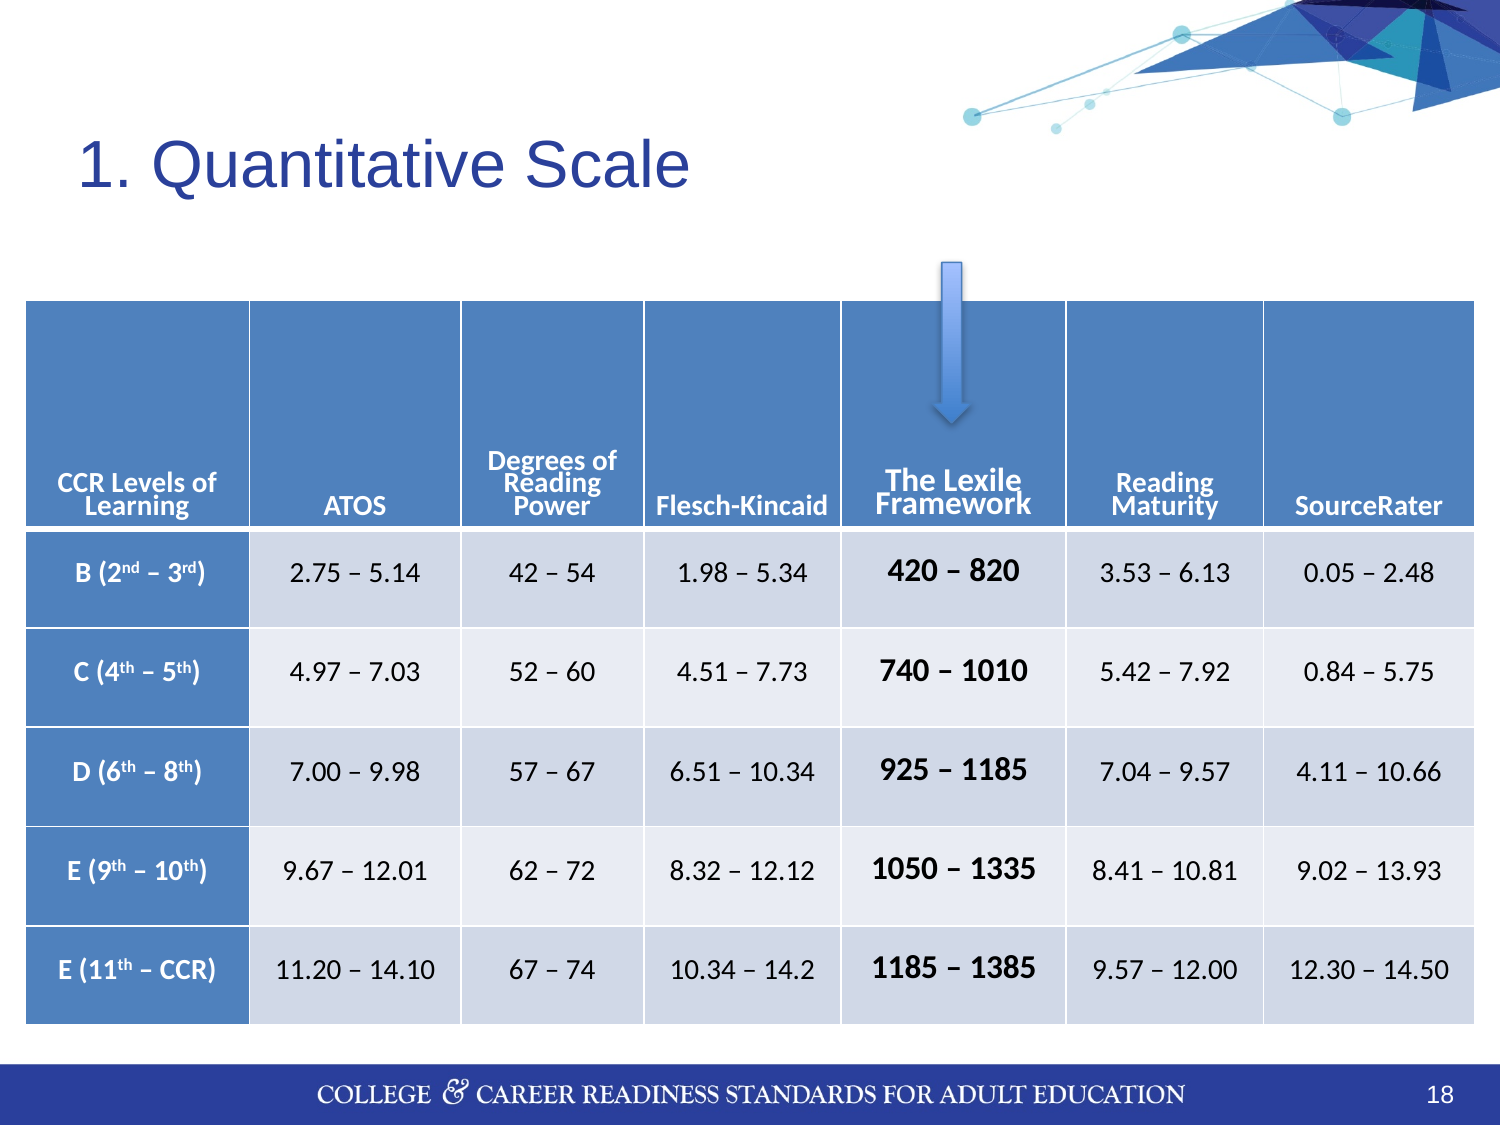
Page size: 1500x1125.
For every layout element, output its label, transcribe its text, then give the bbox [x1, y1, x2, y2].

table_header SourceRater [1264, 301, 1474, 526]
table_cell 8.41 – 10.81 [1067, 827, 1263, 925]
table_header The Lexile Framework [842, 301, 1065, 526]
table_cell 420 – 820 [842, 532, 1065, 627]
table_cell 925 – 1185 [842, 728, 1065, 826]
table_cell 52 – 60 [462, 629, 643, 726]
table_cell 10.34 – 14.2 [645, 927, 840, 1024]
table_header Reading Maturity [1067, 301, 1263, 526]
table_header Degrees of Reading Power [462, 301, 643, 526]
text_box [931, 261, 973, 424]
table_header CCR Levels of Learning [26, 301, 249, 526]
table_header ATOS [250, 301, 460, 526]
table_cell 9.02 – 13.93 [1264, 827, 1474, 925]
table_cell 1050 – 1335 [842, 827, 1065, 925]
slide_number 19 [1119, 1063, 1470, 1124]
table_cell 1.98 – 5.34 [645, 532, 840, 627]
table_cell 42 – 54 [462, 532, 643, 627]
table_cell D (6th – 8th) [26, 728, 249, 826]
table_cell 4.11 – 10.66 [1264, 728, 1474, 826]
table_cell 67 – 74 [462, 927, 643, 1024]
table_cell 740 – 1010 [842, 629, 1065, 726]
table_cell 8.32 – 12.12 [645, 827, 840, 925]
table_cell 4.51 – 7.73 [645, 629, 840, 726]
table_cell 4.97 – 7.03 [250, 629, 460, 726]
table_cell 1185 – 1385 [842, 927, 1065, 1024]
table_cell C (4th – 5th) [26, 629, 249, 726]
title 1. Quantitative Scale [62, 83, 1413, 238]
table_cell 62 – 72 [462, 827, 643, 925]
table_cell 5.42 – 7.92 [1067, 629, 1263, 726]
table_cell 0.84 – 5.75 [1264, 629, 1474, 726]
table_cell 9.57 – 12.00 [1067, 927, 1263, 1024]
picture [0, 0, 1500, 1125]
table_cell 2.75 – 5.14 [250, 532, 460, 627]
table_cell B (2nd – 3rd) [26, 532, 249, 627]
table_cell 57 – 67 [462, 728, 643, 826]
table_cell E (11th – CCR) [26, 927, 249, 1024]
table_cell 3.53 – 6.13 [1067, 532, 1263, 627]
table_cell 12.30 – 14.50 [1264, 927, 1474, 1024]
table_cell 9.67 – 12.01 [250, 827, 460, 925]
table_cell E (9th – 10th) [26, 827, 249, 925]
table_cell 7.00 – 9.98 [250, 728, 460, 826]
table_cell 0.05 – 2.48 [1264, 532, 1474, 627]
table_cell 7.04 – 9.57 [1067, 728, 1263, 826]
table_cell 6.51 – 10.34 [645, 728, 840, 826]
table_header Flesch-Kincaid [645, 301, 840, 526]
table_cell 11.20 – 14.10 [250, 927, 460, 1024]
